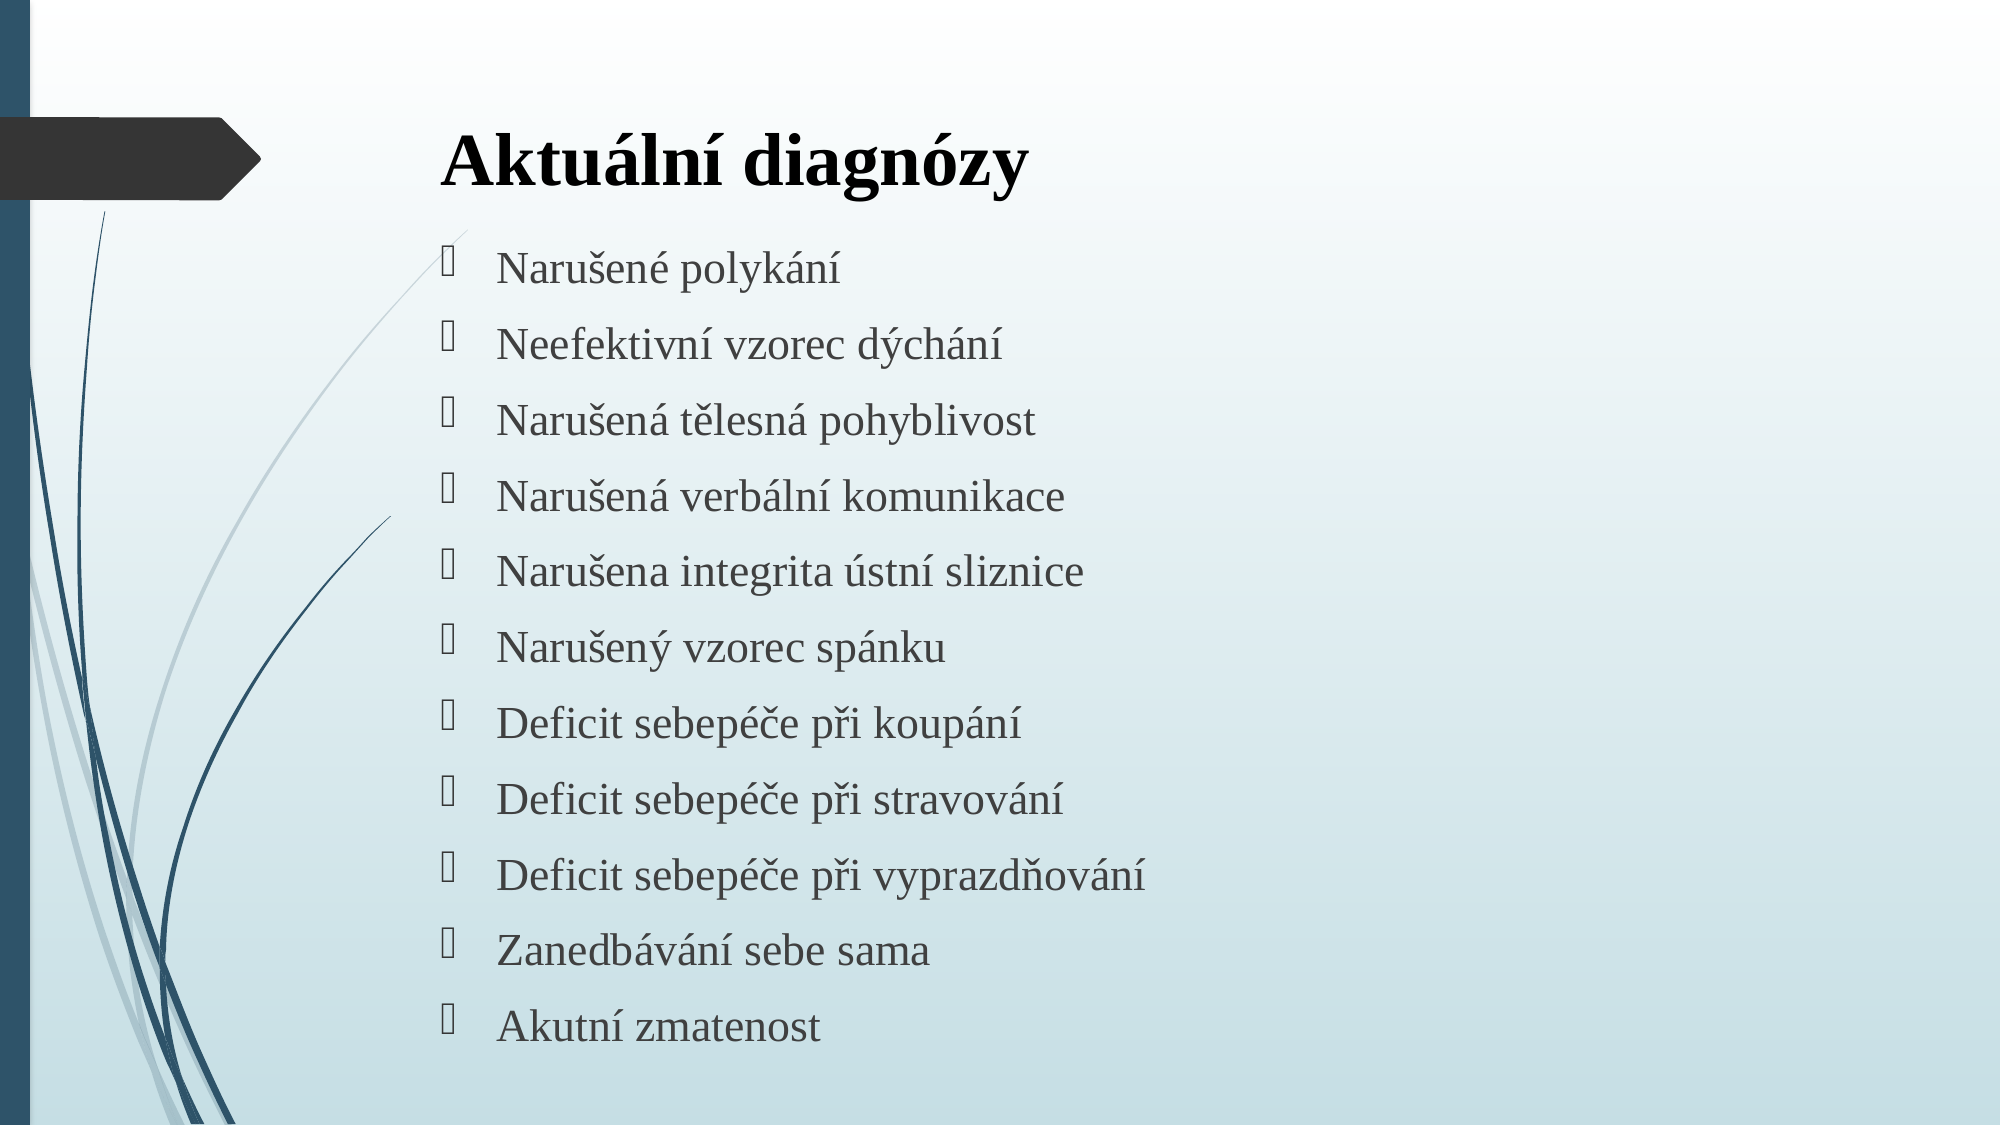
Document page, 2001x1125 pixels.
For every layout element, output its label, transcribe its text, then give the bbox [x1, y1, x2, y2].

list Narušené polykání Neefektivní vzorec dýchání Narušená tělesná pohyblivost Narušená verbální komunikace Narušena integrita ústní sliznice Narušený vzorec spánku Deficit sebepéče při koupání Deficit sebepéče při stravování Deficit sebepéče při vyprazdňování Zanedbávání sebe sama Akutní zmatenost [425, 230, 1888, 943]
title Aktuální diagnózy [425, 102, 1888, 230]
